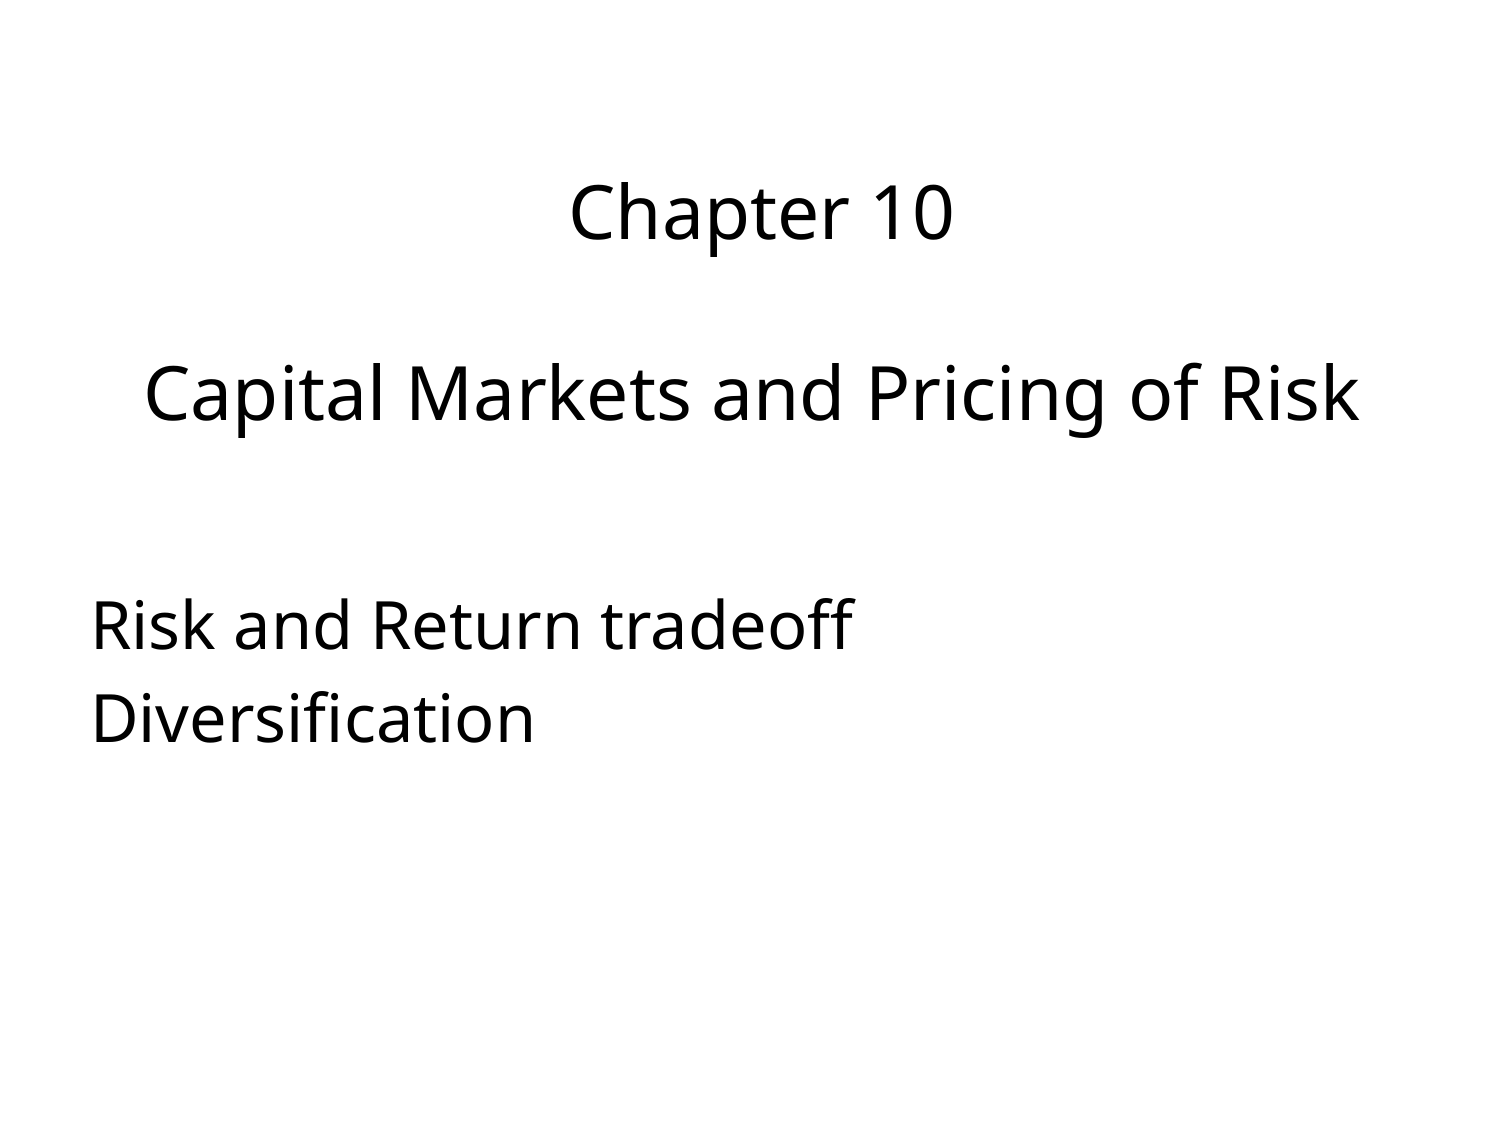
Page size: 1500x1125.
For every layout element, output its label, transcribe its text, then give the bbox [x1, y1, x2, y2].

list Risk and Return tradeoff Diversification [75, 575, 1425, 888]
title Chapter 10 Capital Markets and Pricing of Risk [37, 137, 1488, 463]
